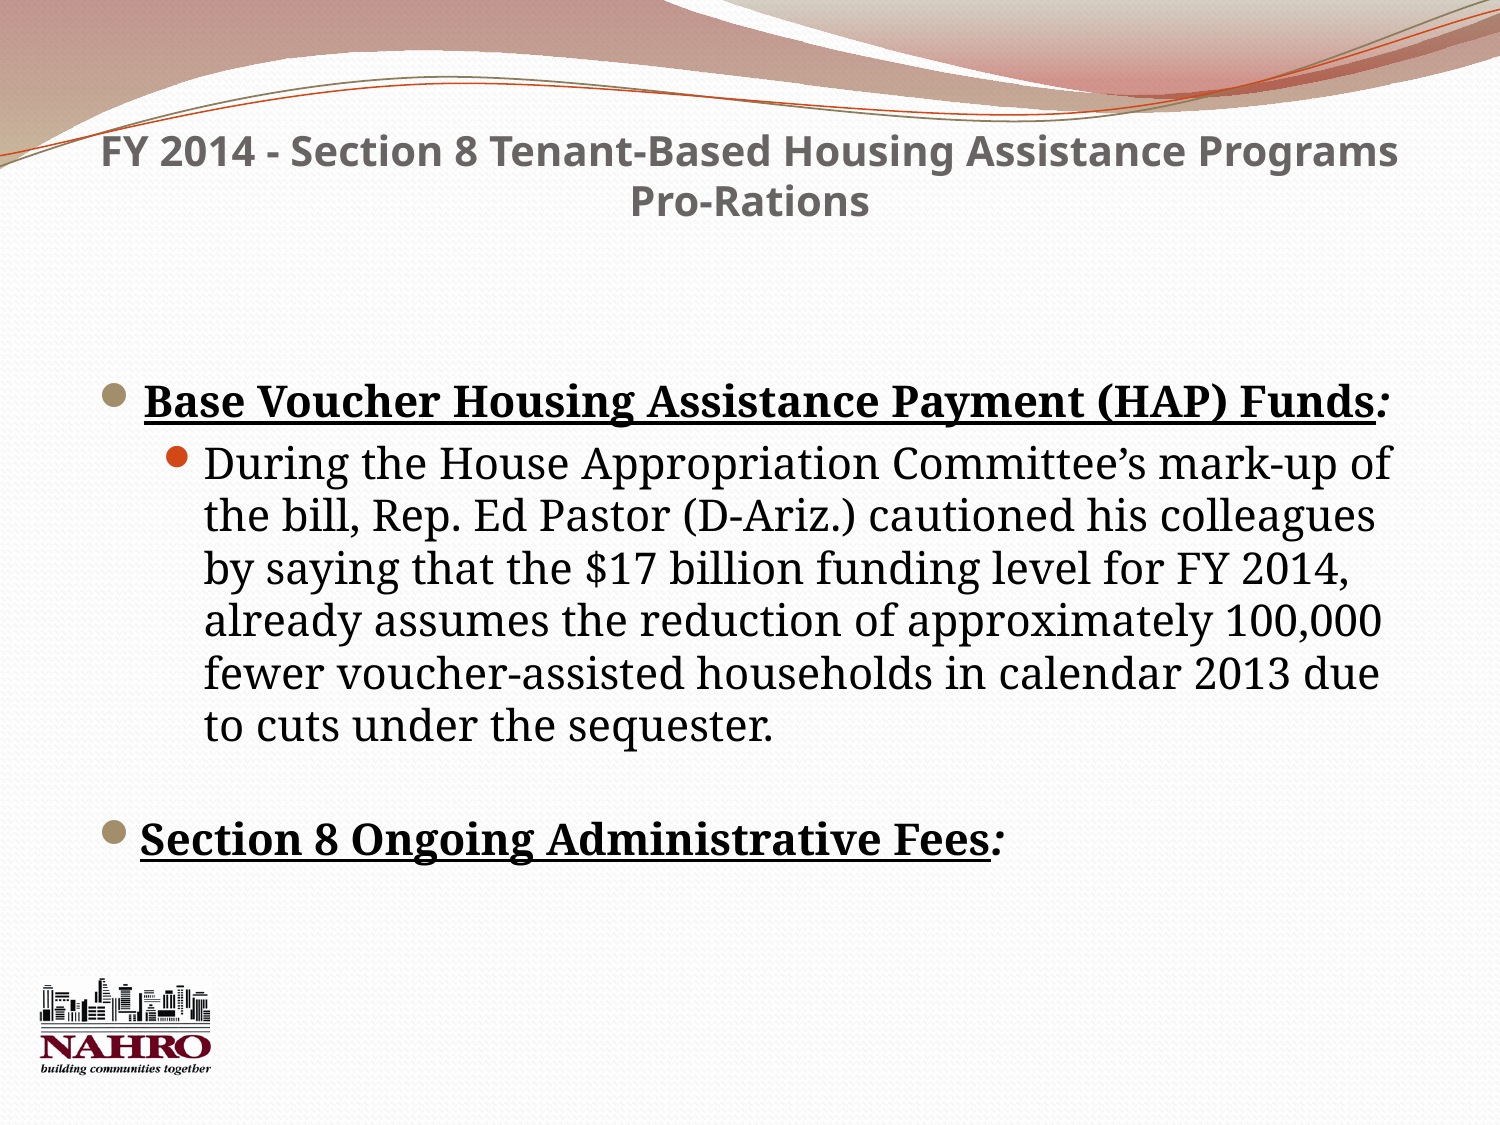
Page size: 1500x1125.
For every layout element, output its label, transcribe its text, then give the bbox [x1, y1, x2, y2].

title FY 2014 - Section 8 Tenant-Based Housing Assistance Programs Pro-Rations [75, 115, 1425, 225]
picture [37, 974, 213, 1078]
list Base Voucher Housing Assistance Payment (HAP) Funds: During the House Appropriation Committee’s mark-up of the bill, Rep. Ed Pastor (D-Ariz.) cautioned his colleagues by saying that the $17 billion funding level for FY 2014, already assumes the reduction of approximately 100,000 fewer voucher-assisted households in calendar 2013 due to cuts under the sequester. Section 8 Ongoing Administrative Fees: [83, 305, 1431, 880]
